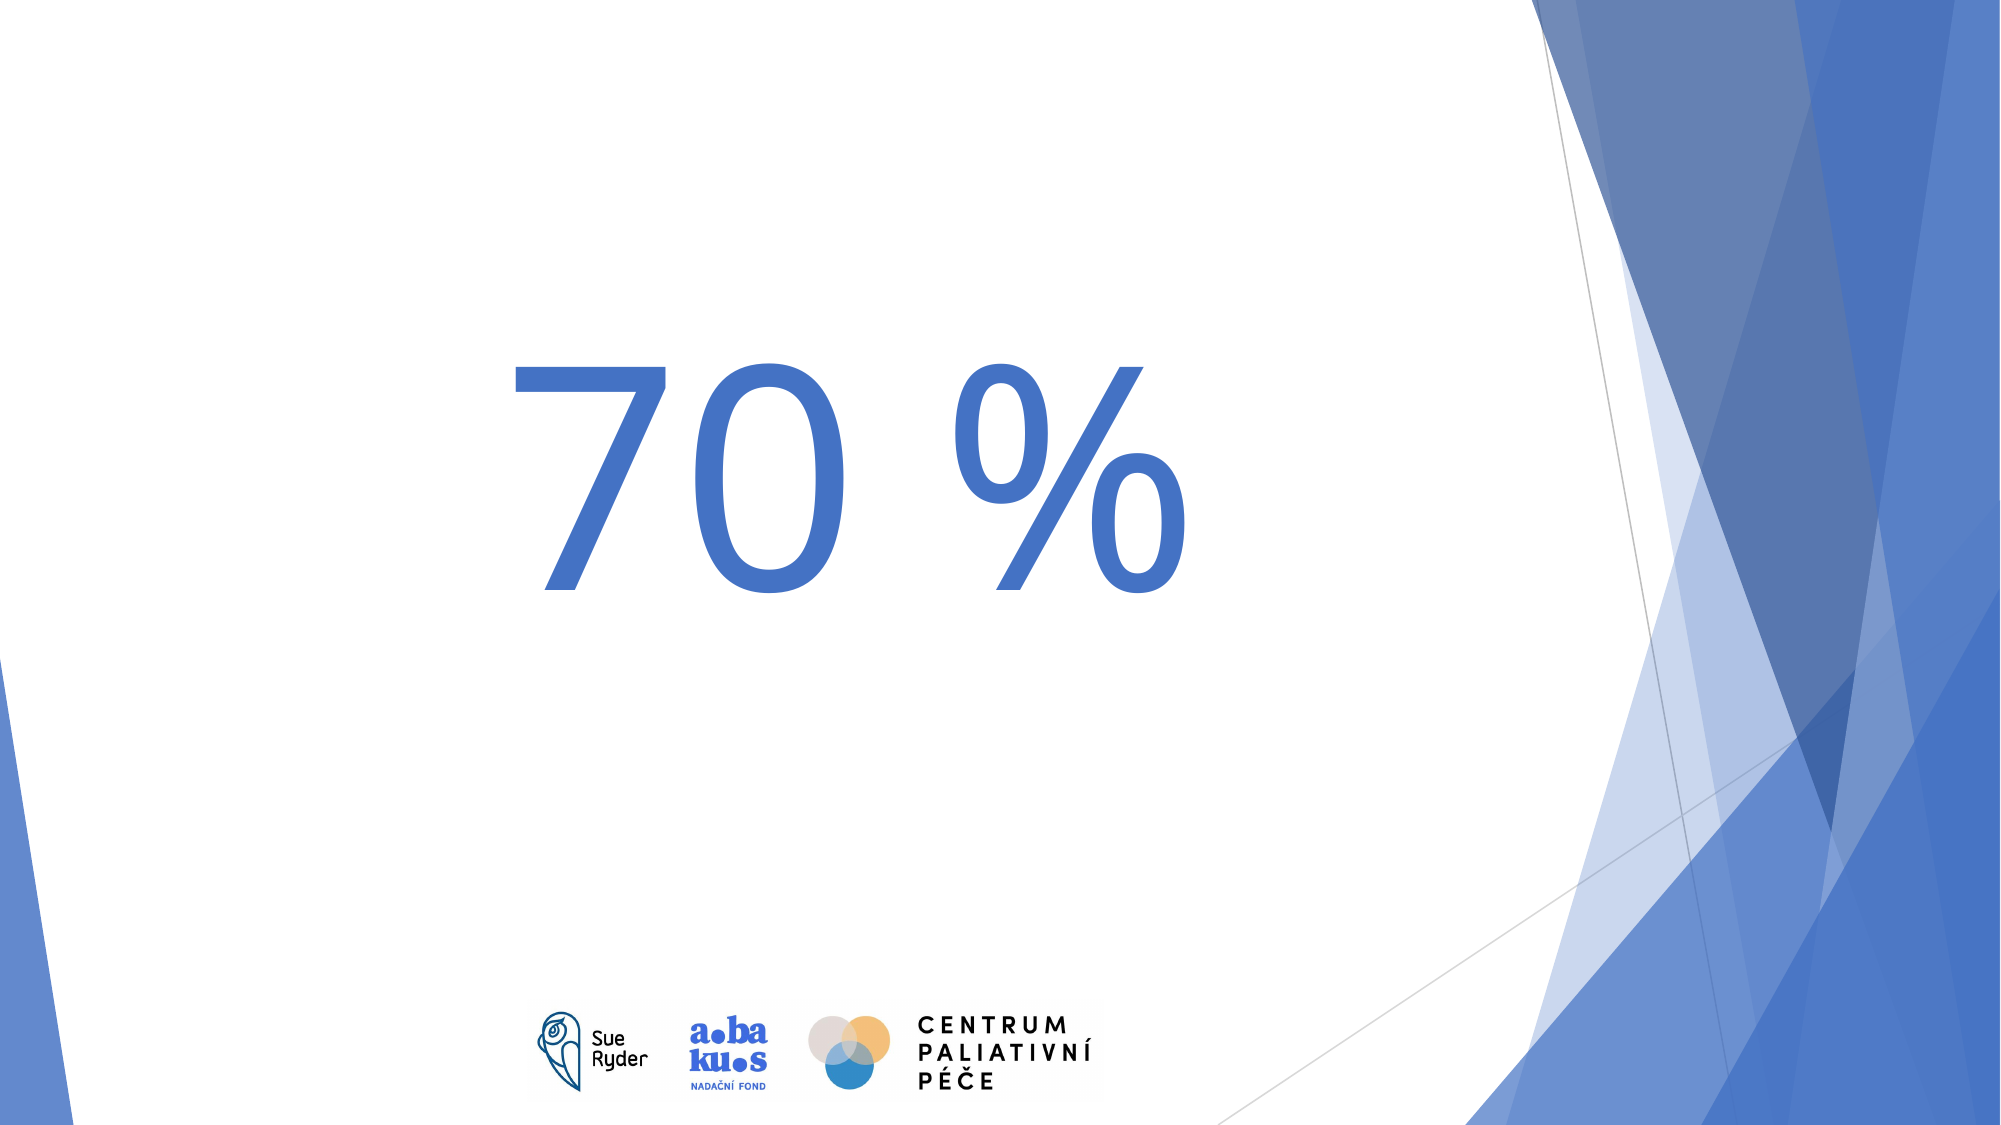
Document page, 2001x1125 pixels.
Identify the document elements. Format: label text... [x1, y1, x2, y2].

title 70 % [324, 270, 1291, 735]
picture [527, 999, 1104, 1102]
